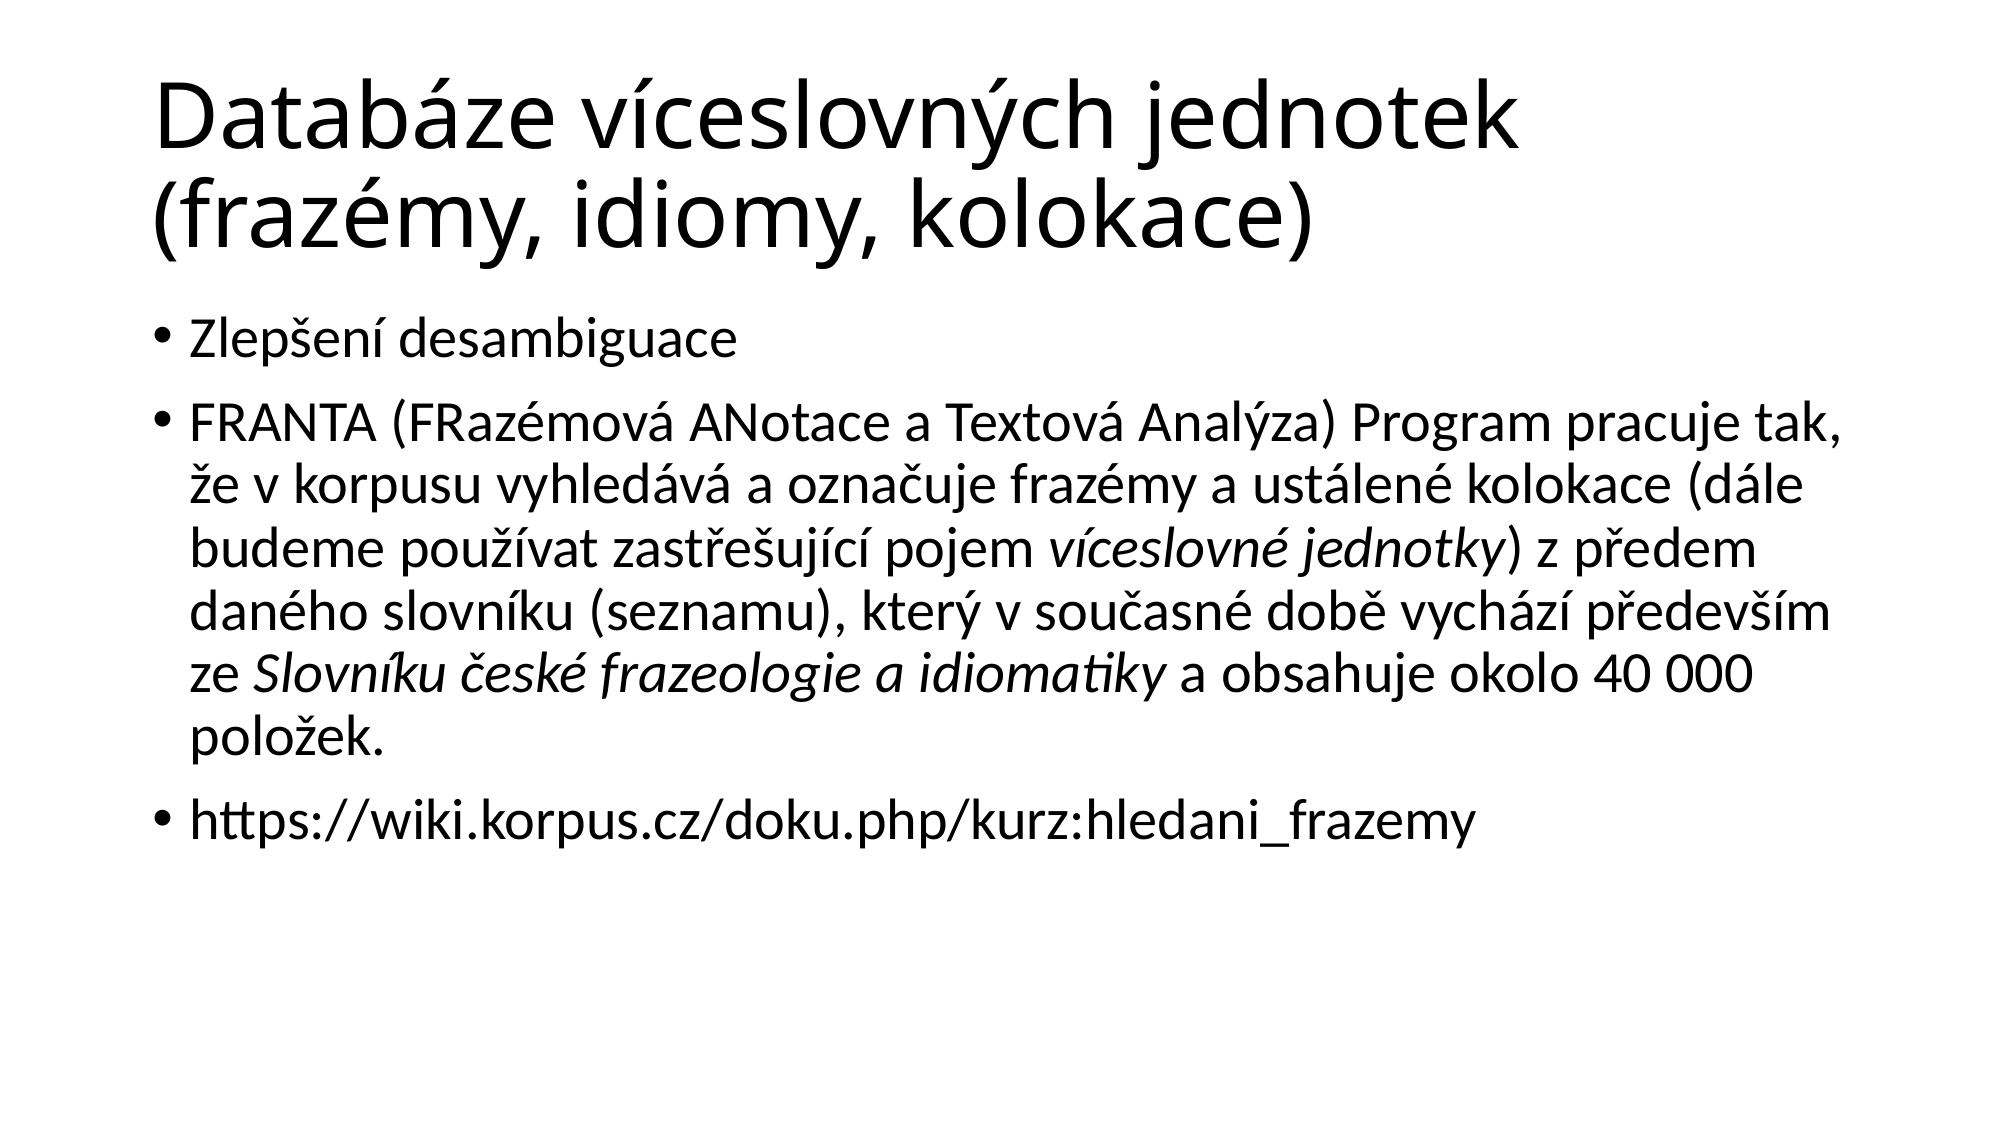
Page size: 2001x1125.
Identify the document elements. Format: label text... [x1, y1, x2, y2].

title Databáze víceslovných jednotek (frazémy, idiomy, kolokace) [137, 59, 1863, 278]
list Zlepšení desambiguace FRANTA (FRazémová ANotace a Textová Analýza) Program pracuje tak, že v korpusu vyhledává a označuje frazémy a ustálené kolokace (dále budeme používat zastřešující pojem víceslovné jednotky) z předem daného slovníku (seznamu), který v současné době vychází především ze Slovníku české frazeologie a idiomatiky a obsahuje okolo 40 000 položek. https://wiki.korpus.cz/doku.php/kurz:hledani_frazemy [137, 299, 1863, 1014]
